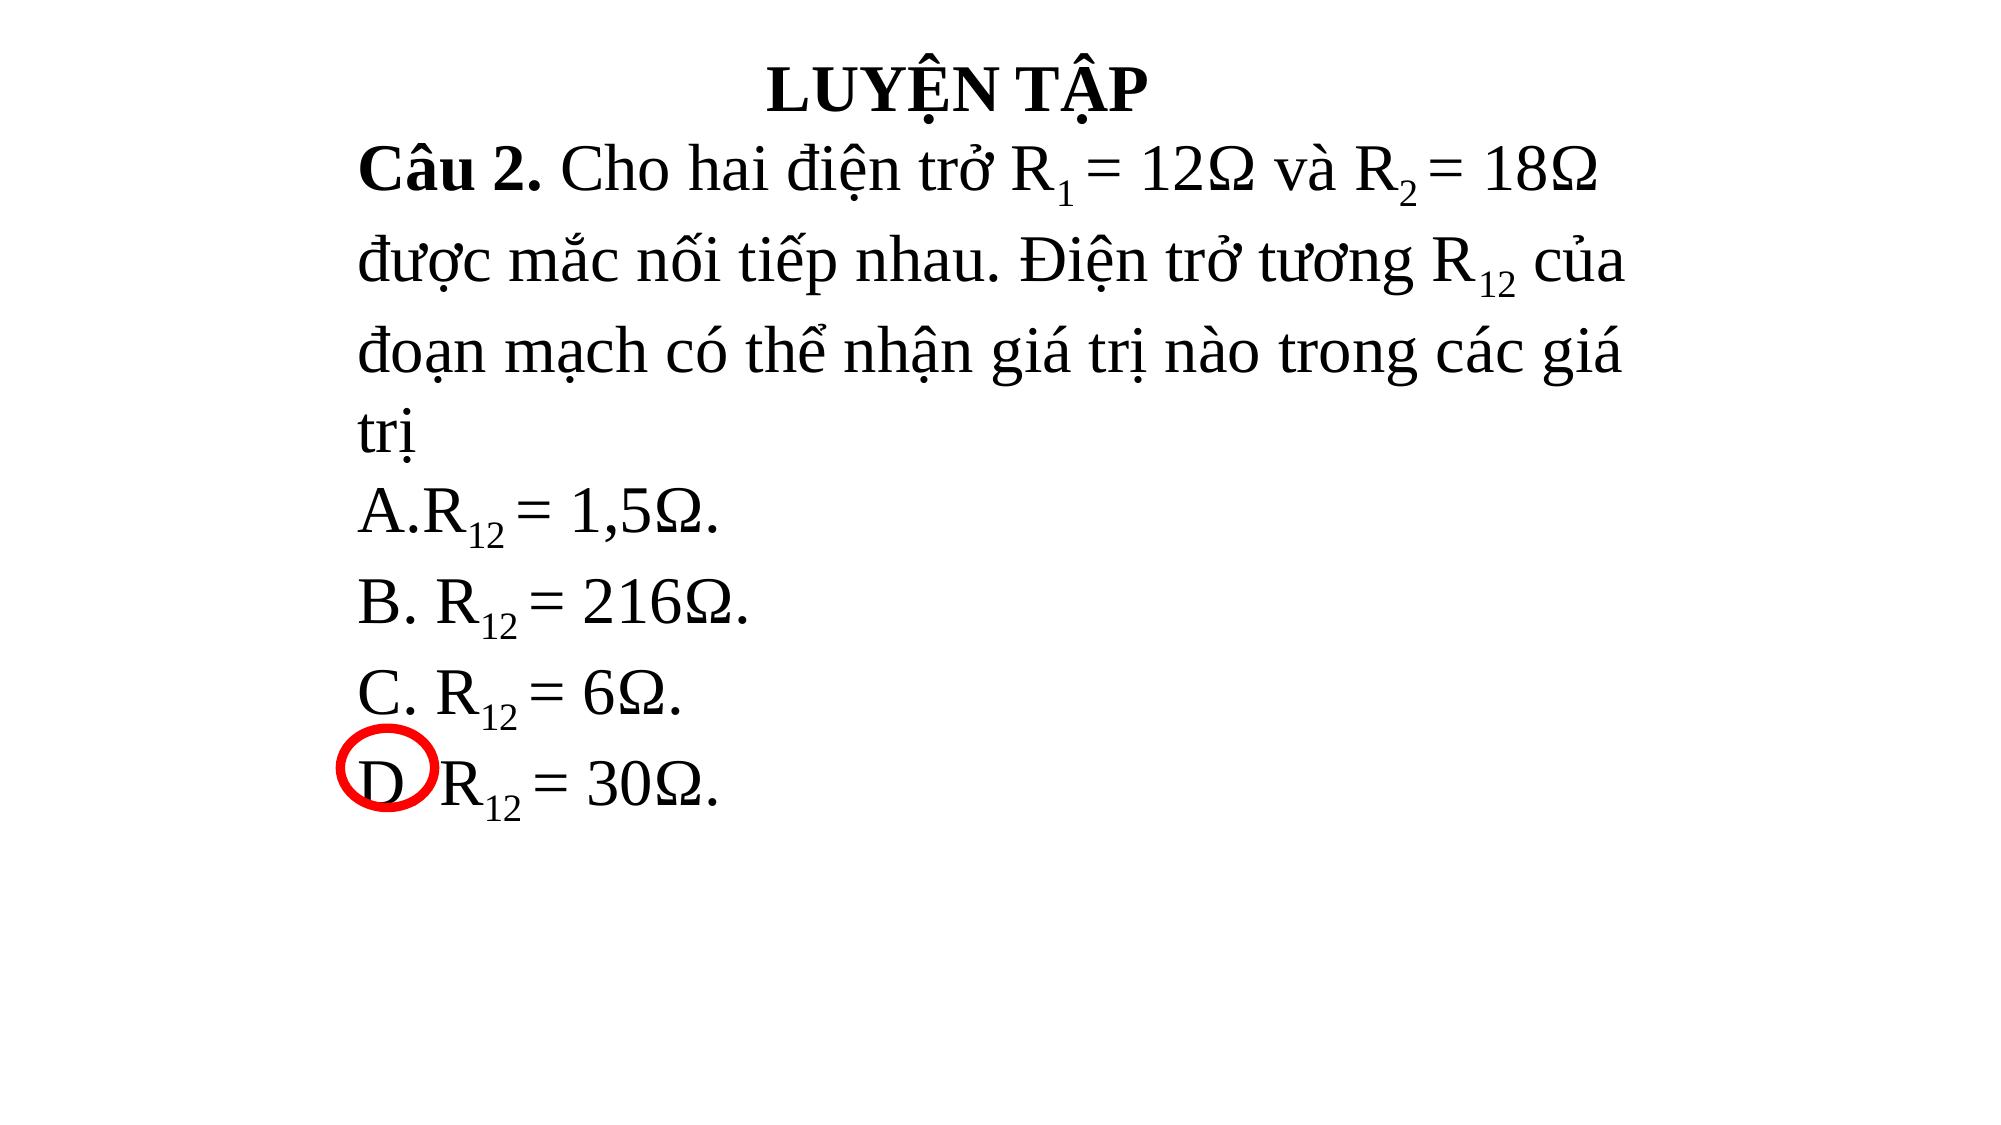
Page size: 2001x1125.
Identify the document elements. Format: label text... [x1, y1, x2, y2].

text_box LUYỆN TẬP [751, 37, 1165, 133]
text_box [339, 727, 436, 809]
text_box Câu 2. Cho hai điện trở R1 = 12Ω và R2 = 18Ω được mắc nối tiếp nhau. Điện trở tương R12 của đoạn mạch có thể nhận giá trị nào trong các giá trị R12 = 1,5Ω. B. R12 = 216Ω. C. R12 = 6Ω. D. R12 = 30Ω. [349, 119, 1672, 1125]
